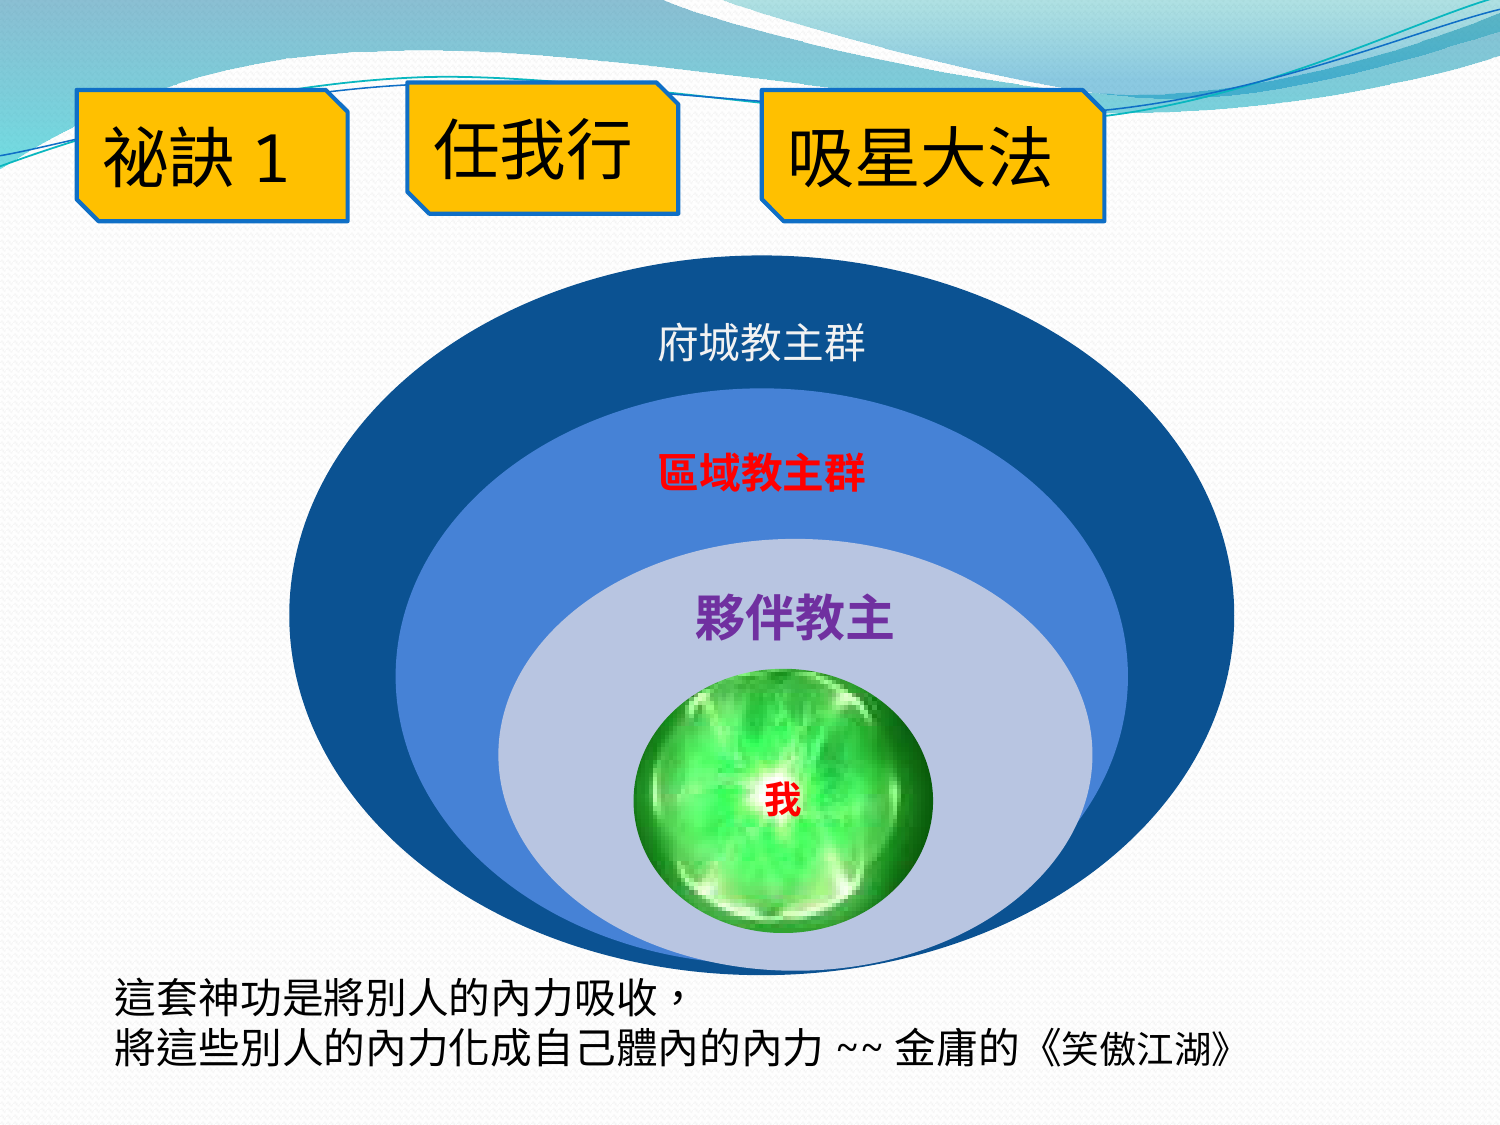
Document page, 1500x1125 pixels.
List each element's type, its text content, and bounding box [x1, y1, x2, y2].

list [52, 254, 1404, 976]
text_box 吸星大法 [759, 87, 1107, 224]
text_box 這套神功是將別人的內力吸收， 將這些別人的內力化成自己體內的內力~~金庸的《笑傲江湖》 [100, 982, 1306, 1079]
text_box 任我行 [405, 80, 681, 216]
text_box 祕訣1 [74, 87, 350, 224]
